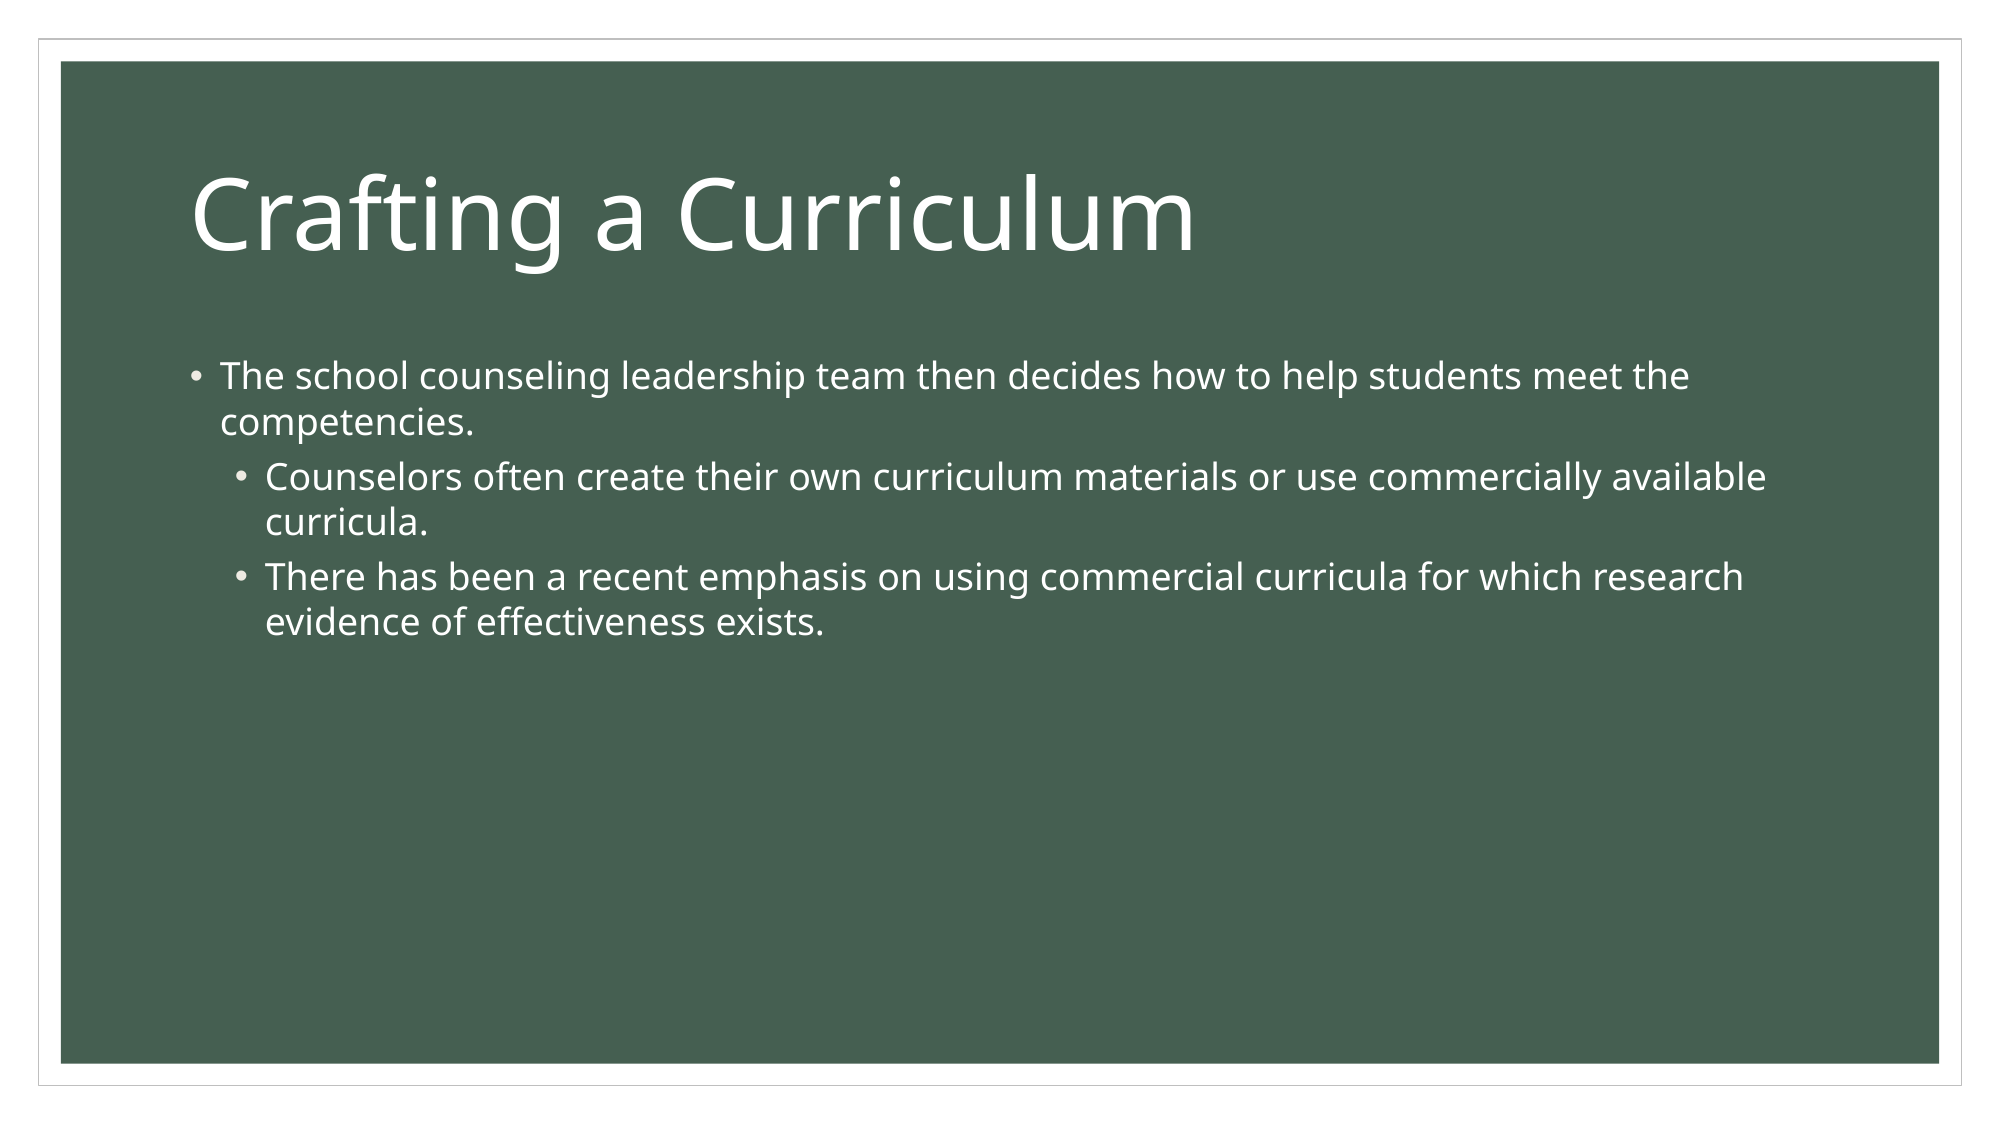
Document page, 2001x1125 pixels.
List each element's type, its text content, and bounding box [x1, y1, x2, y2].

title Crafting a Curriculum [174, 116, 1825, 320]
list The school counseling leadership team then decides how to help students meet the competencies. Counselors often create their own curriculum materials or use commercially available curricula. There has been a recent emphasis on using commercial curricula for which research evidence of effectiveness exists. [174, 345, 1825, 991]
